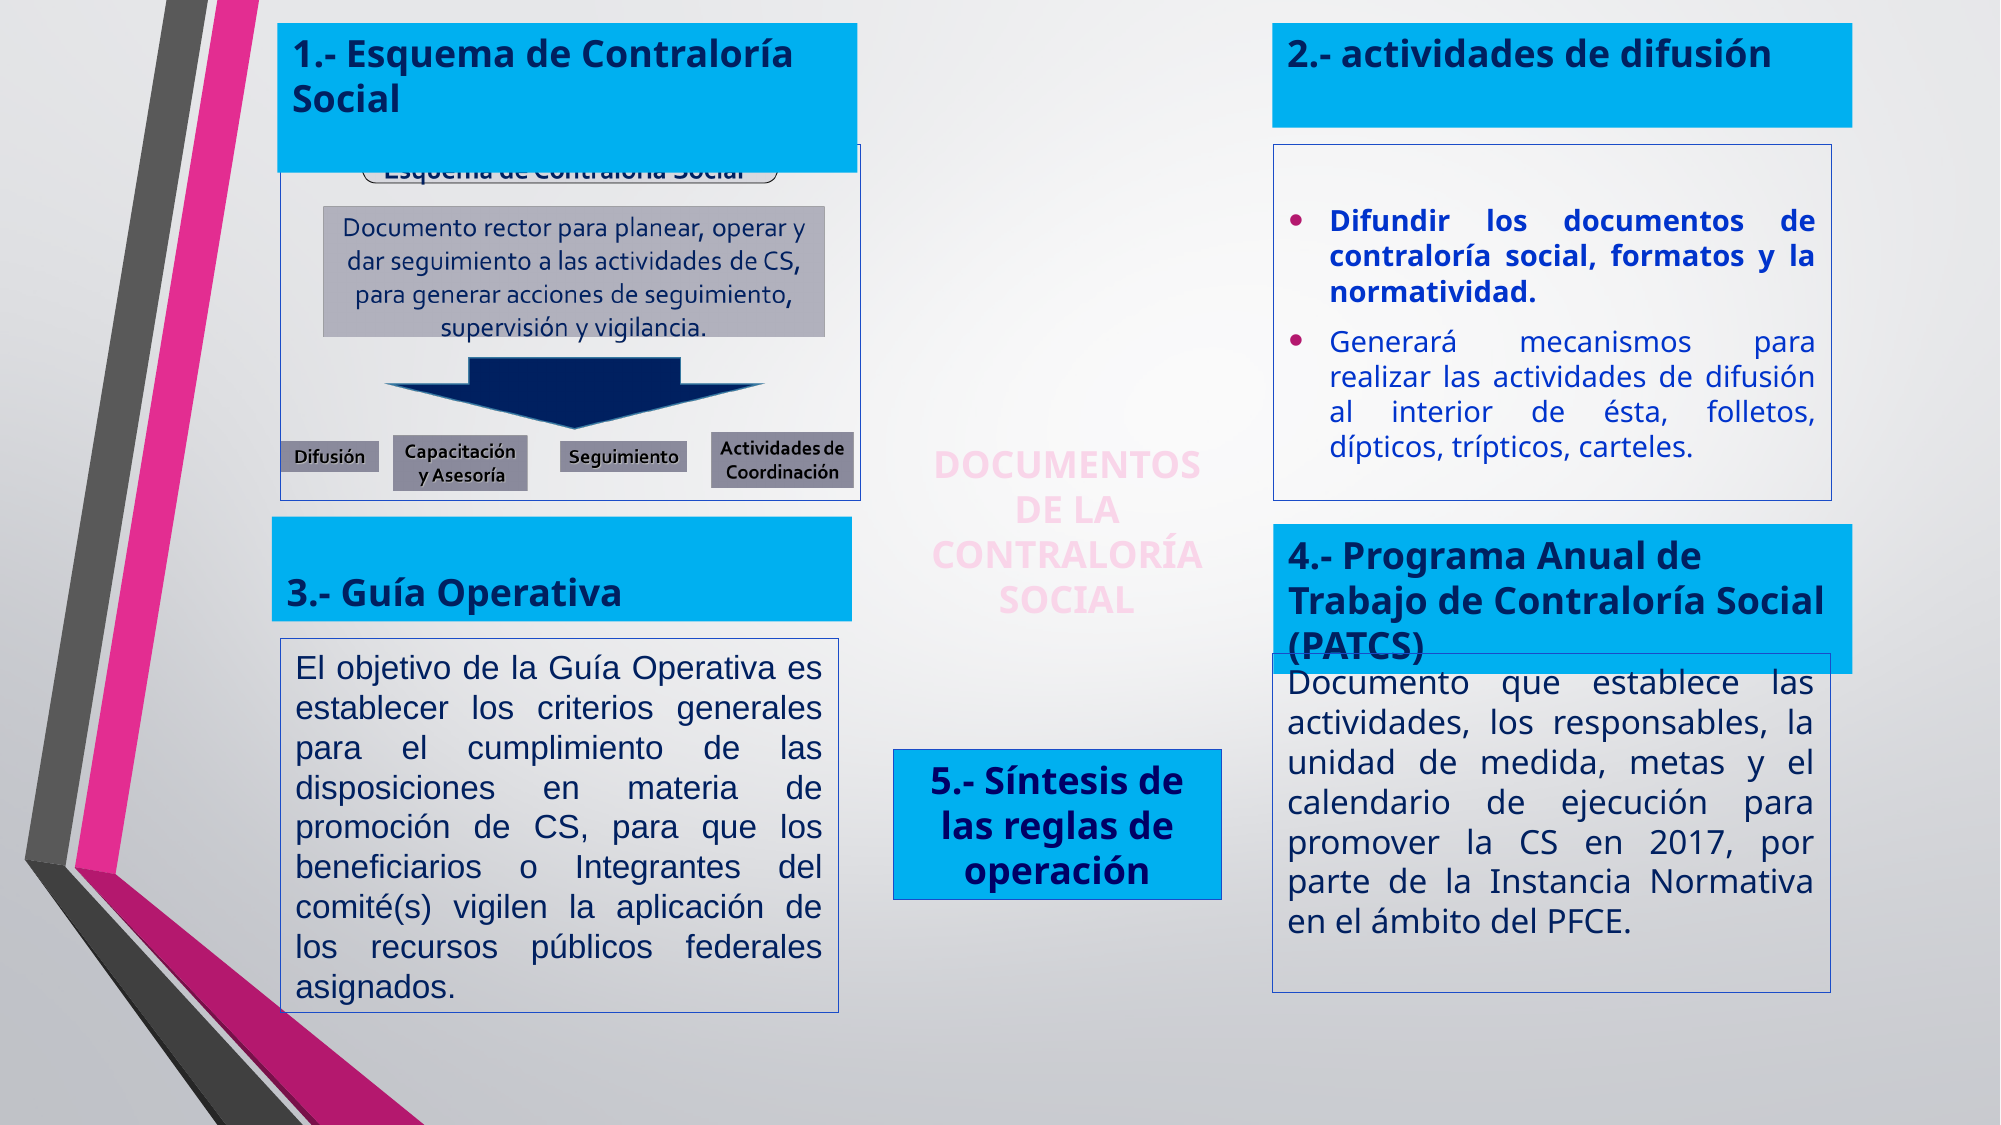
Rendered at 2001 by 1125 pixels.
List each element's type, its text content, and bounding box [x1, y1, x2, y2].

picture [280, 144, 861, 501]
text_box Documento que establece las actividades, los responsables, la unidad de medida, metas y el calendario de ejecución para promover la CS en 2017, por parte de la Instancia Normativa en el ámbito del PFCE. [1272, 653, 1831, 993]
text_box DOCUMENTOS DE LA CONTRALORÍA SOCIAL [912, 433, 1222, 629]
text_box Difundir los documentos de contraloría social, formatos y la normatividad. Generará mecanismos para realizar las actividades de difusión al interior de ésta, folletos, dípticos, trípticos, carteles. [1273, 144, 1832, 501]
text_box El objetivo de la Guía Operativa es establecer los criterios generales para el cumplimiento de las disposiciones en materia de promoción de CS, para que los beneficiarios o Integrantes del comité(s) vigilen la aplicación de los recursos públicos federales asignados. [280, 638, 839, 1013]
text_box 3.- Guía Operativa [271, 516, 852, 622]
text_box 4.- Programa Anual de Trabajo de Contraloría Social (PATCS) [1273, 524, 1853, 674]
text_box 5.- Síntesis de las reglas de operación [893, 749, 1222, 900]
text_box 1.- Esquema de Contraloría Social [277, 23, 858, 173]
text_box 2.- actividades de difusión [1272, 23, 1853, 128]
